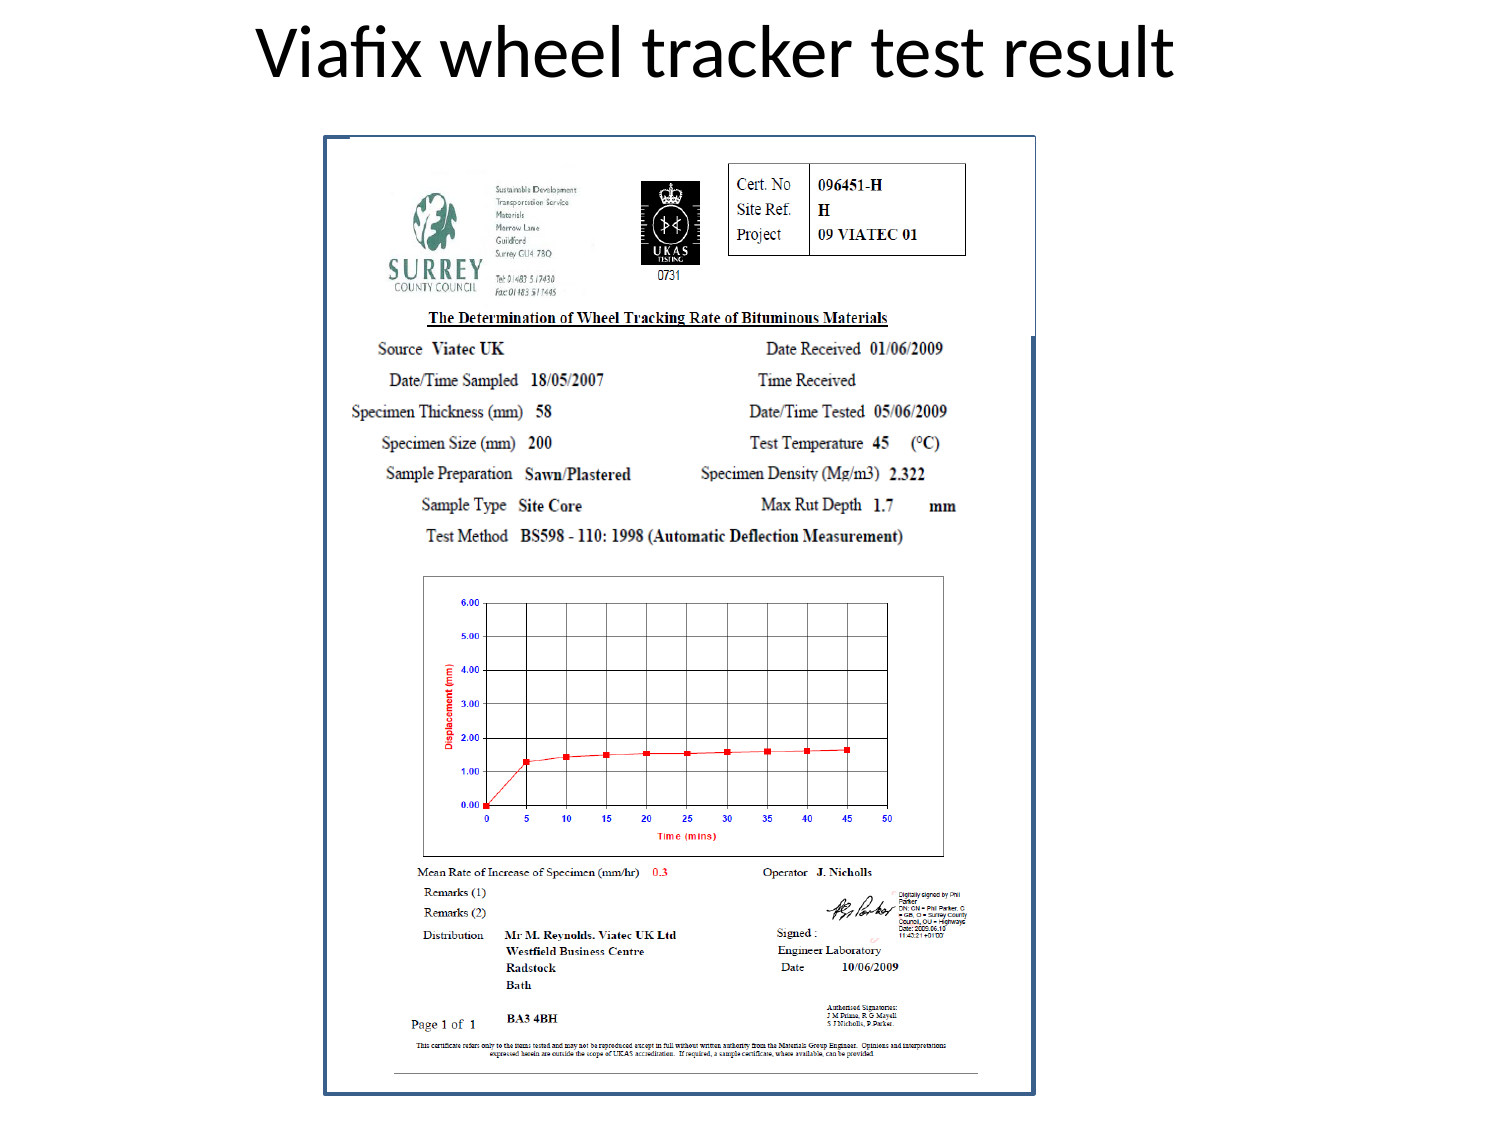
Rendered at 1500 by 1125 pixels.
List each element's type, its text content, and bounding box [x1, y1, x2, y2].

title Viafix wheel tracker test result [40, 0, 1391, 141]
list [349, 136, 1036, 336]
text_box [323, 135, 1036, 1096]
picture [348, 334, 991, 550]
picture [383, 574, 987, 1078]
